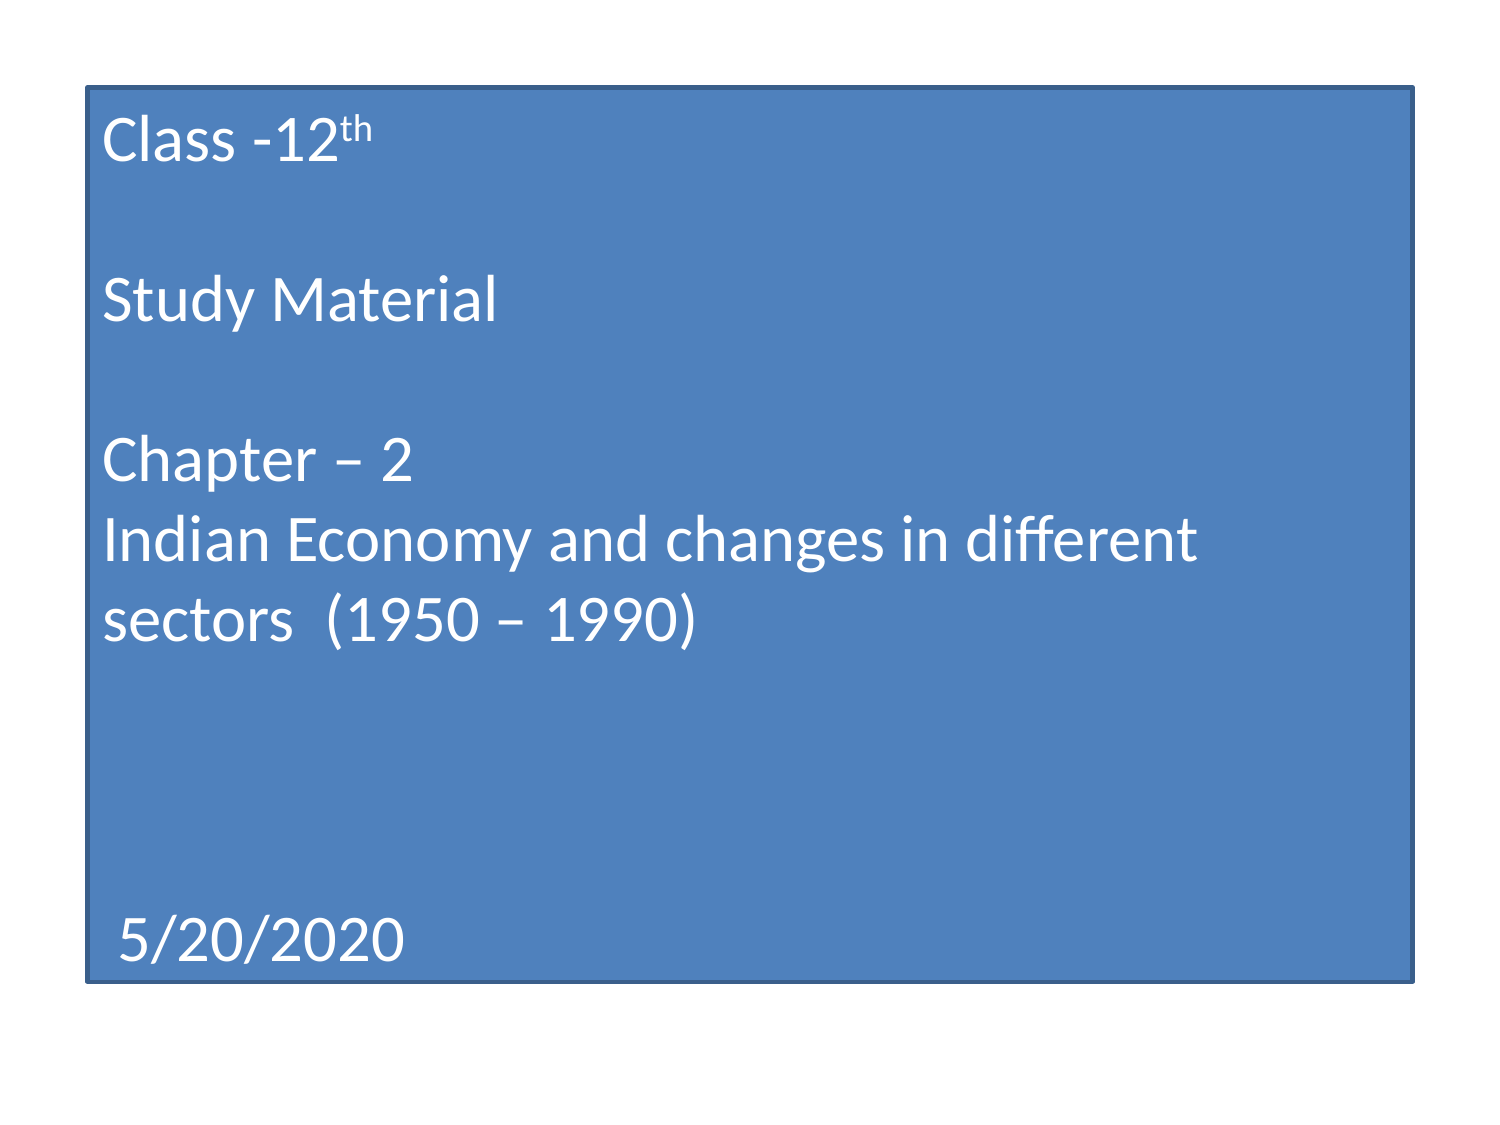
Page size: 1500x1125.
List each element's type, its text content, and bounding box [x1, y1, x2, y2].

text_box Class -12th Study Material Chapter – 2 Indian Economy and changes in different sectors (1950 – 1990) 5/20/2020 [85, 85, 1415, 984]
